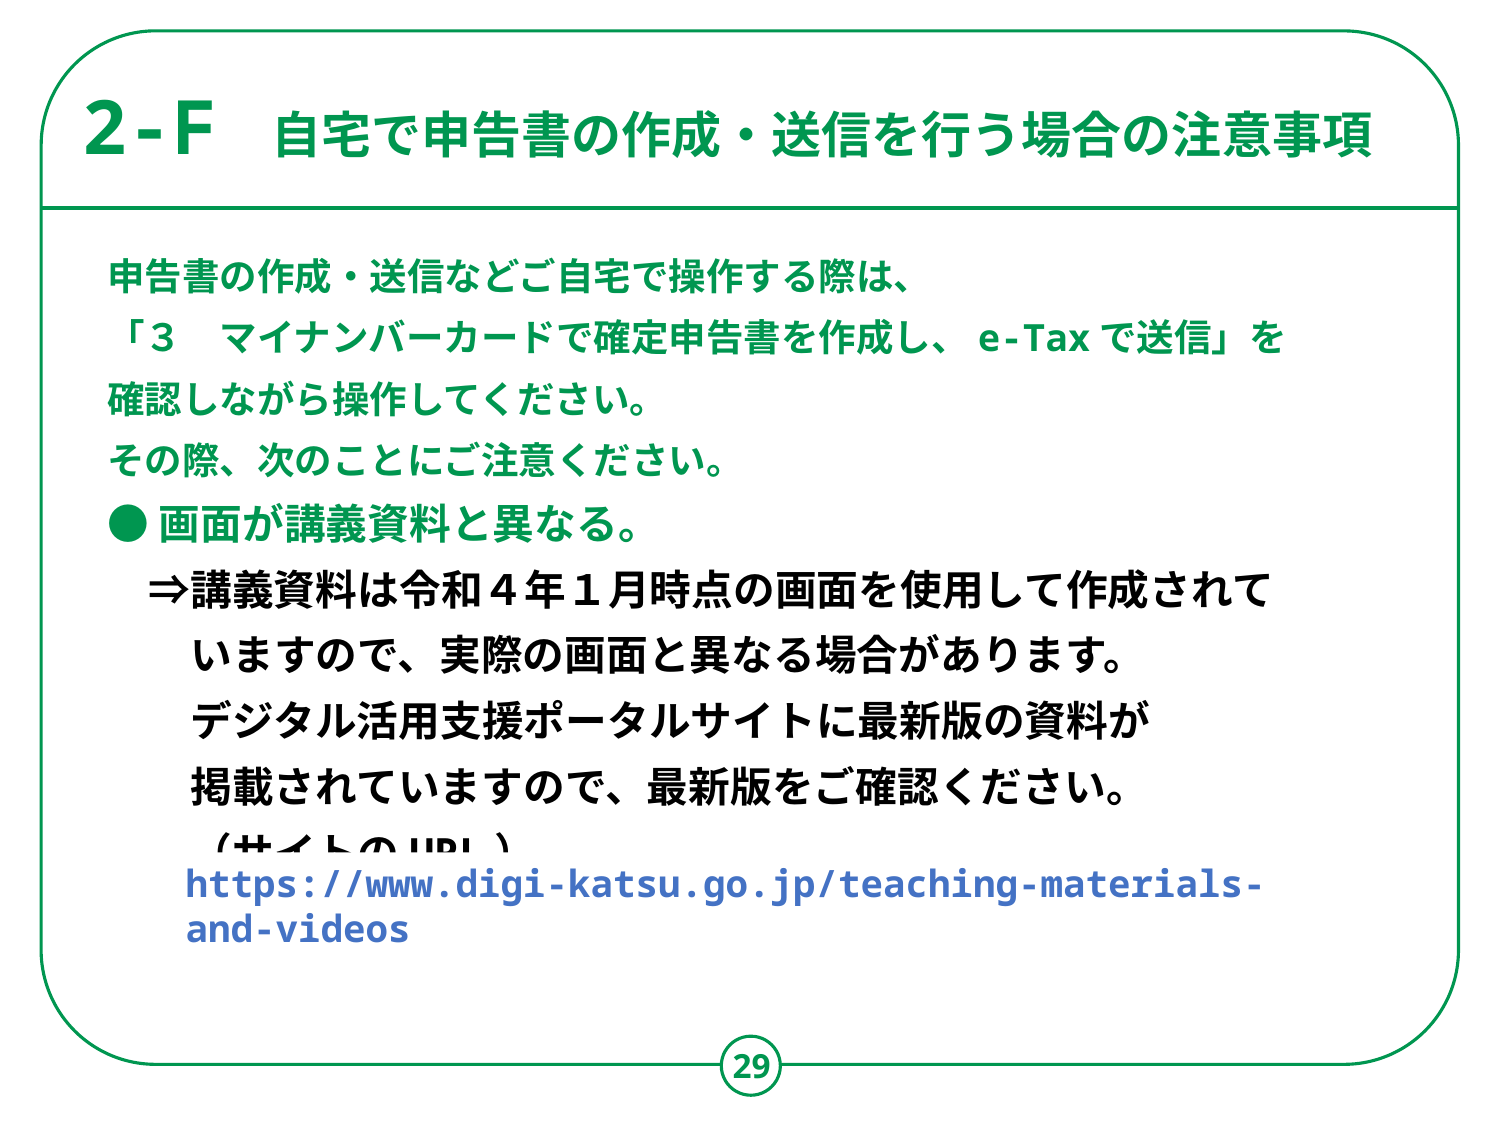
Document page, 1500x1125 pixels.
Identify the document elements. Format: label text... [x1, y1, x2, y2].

text_box 2-F [67, 90, 274, 179]
title 自宅で申告書の作成・送信を行う場合の注意事項 [256, 82, 1500, 172]
subtitle 申告書の作成・送信などご自宅で操作する際は、 「３ マイナンバーカードで確定申告書を作成し、e-Taxで送信」を 確認しながら操作してください。 その際、次のことにご注意ください。 ●画面が講義資料と異なる。 ⇒講義資料は令和４年１月時点の画面を使用して作成されて いますので、実際の画面と異なる場合があります。 デジタル活用支援ポータルサイトに最新版の資料が 掲載されていますので、最新版をご確認ください。 （サイトのURL） [92, 250, 1408, 1073]
text_box https://www.digi-katsu.go.jp/teaching-materials-and-videos [170, 852, 1369, 958]
